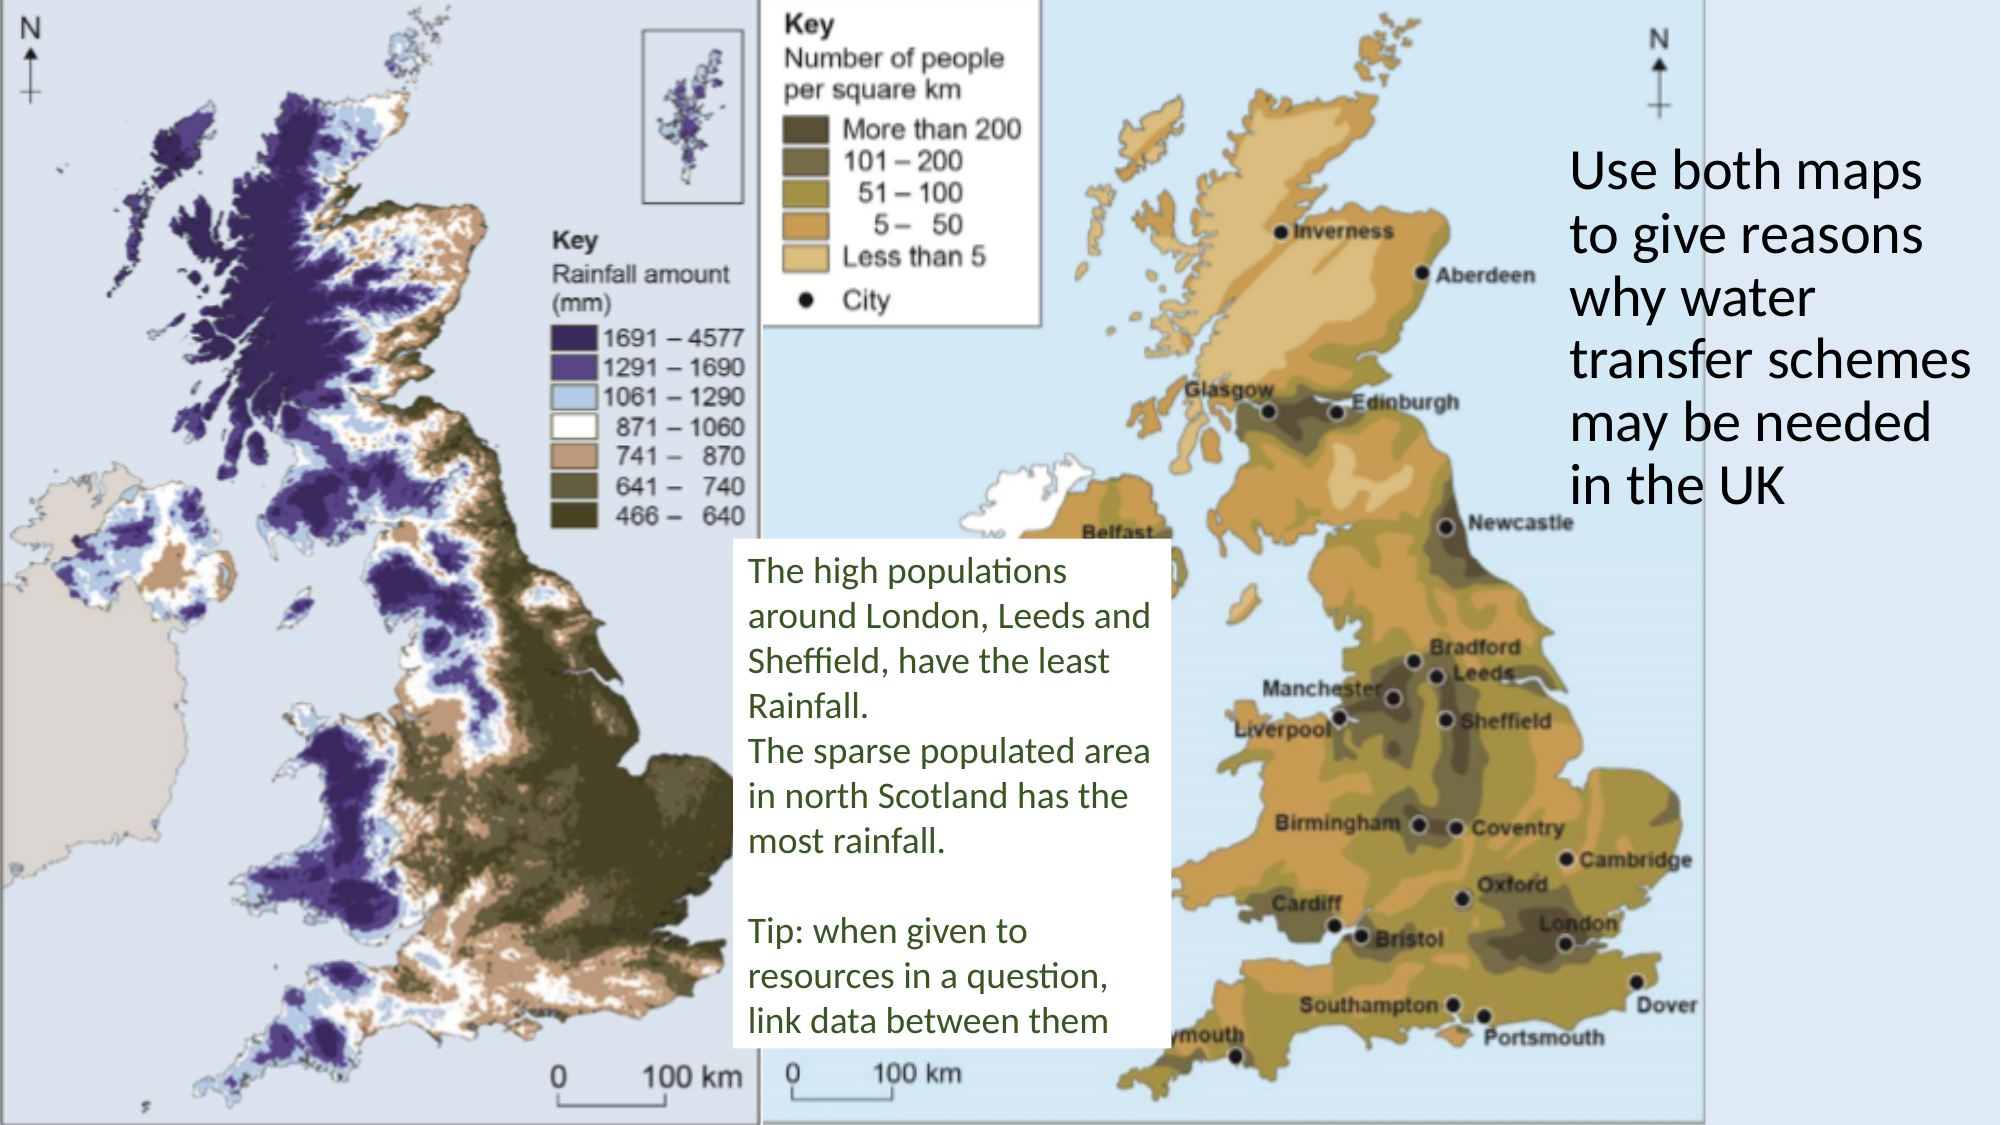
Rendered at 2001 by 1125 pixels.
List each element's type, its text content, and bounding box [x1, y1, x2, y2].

picture [0, 0, 1706, 1125]
list Use both maps to give reasons why water transfer schemes may be needed in the UK [1706, 132, 2000, 847]
